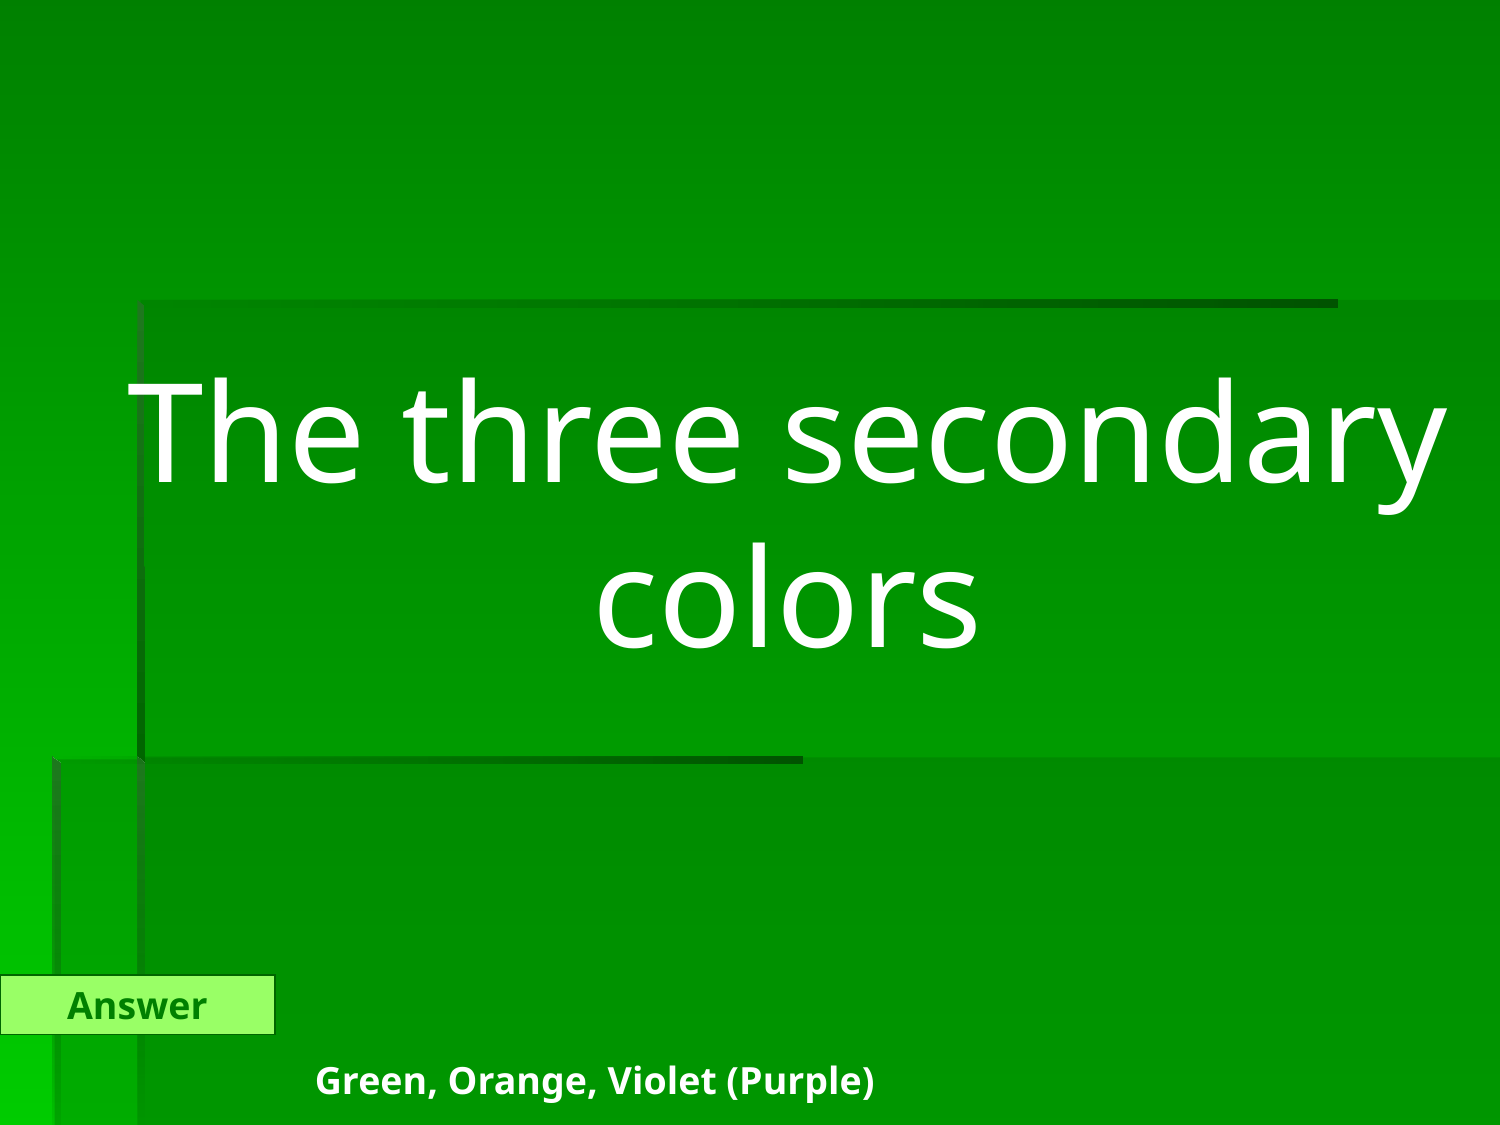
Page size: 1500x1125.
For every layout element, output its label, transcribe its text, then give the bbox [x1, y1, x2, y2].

text_box The three secondary colors [112, 337, 1463, 683]
text_box Green, Orange, Violet (Purple) [300, 1049, 1463, 1110]
text_box Answer [0, 974, 275, 1035]
